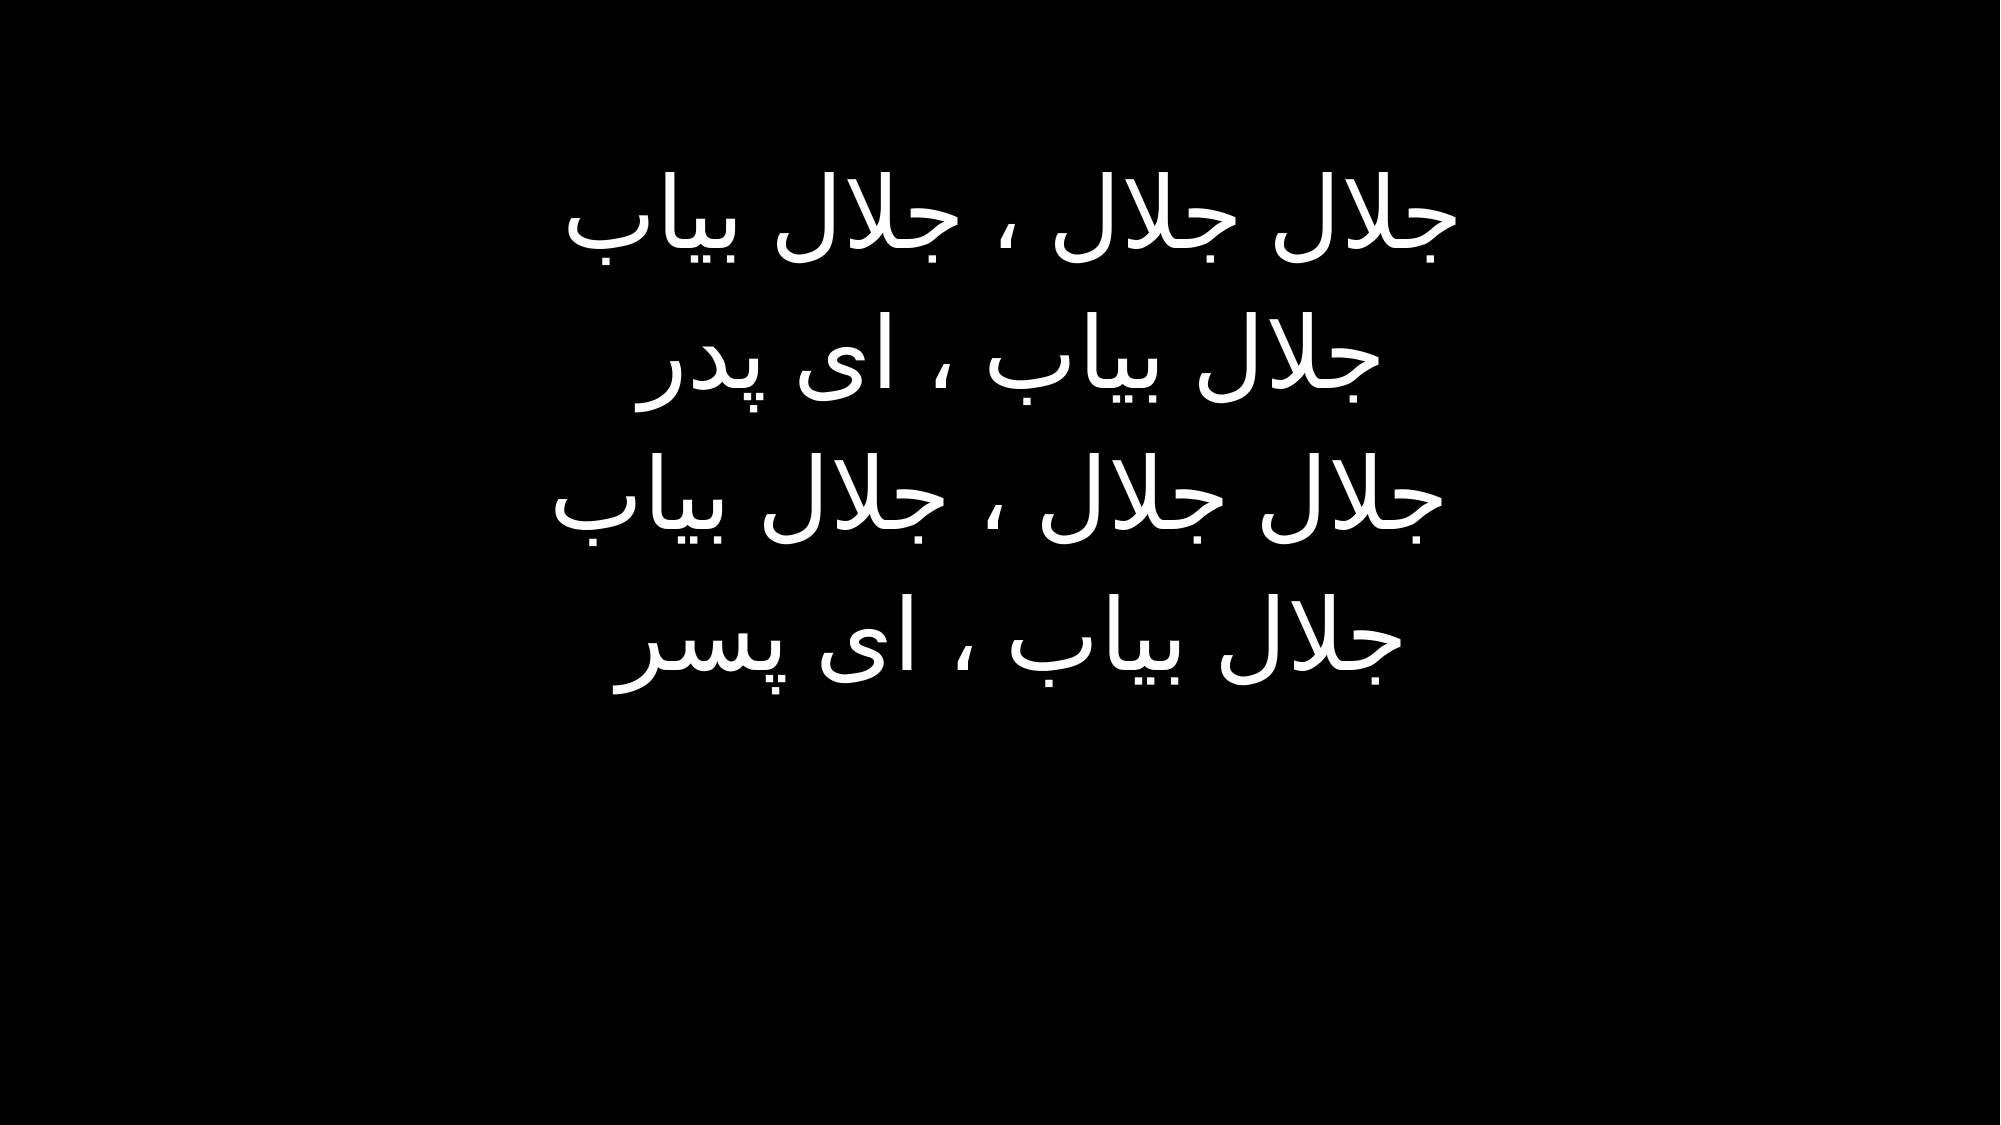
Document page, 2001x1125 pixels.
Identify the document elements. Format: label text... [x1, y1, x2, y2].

list جلال جلال ، جلال بياب جلال بياب ، اى پدر جلال جلال ، جلال بياب جلال بياب ، اى پسر [0, 0, 2000, 839]
